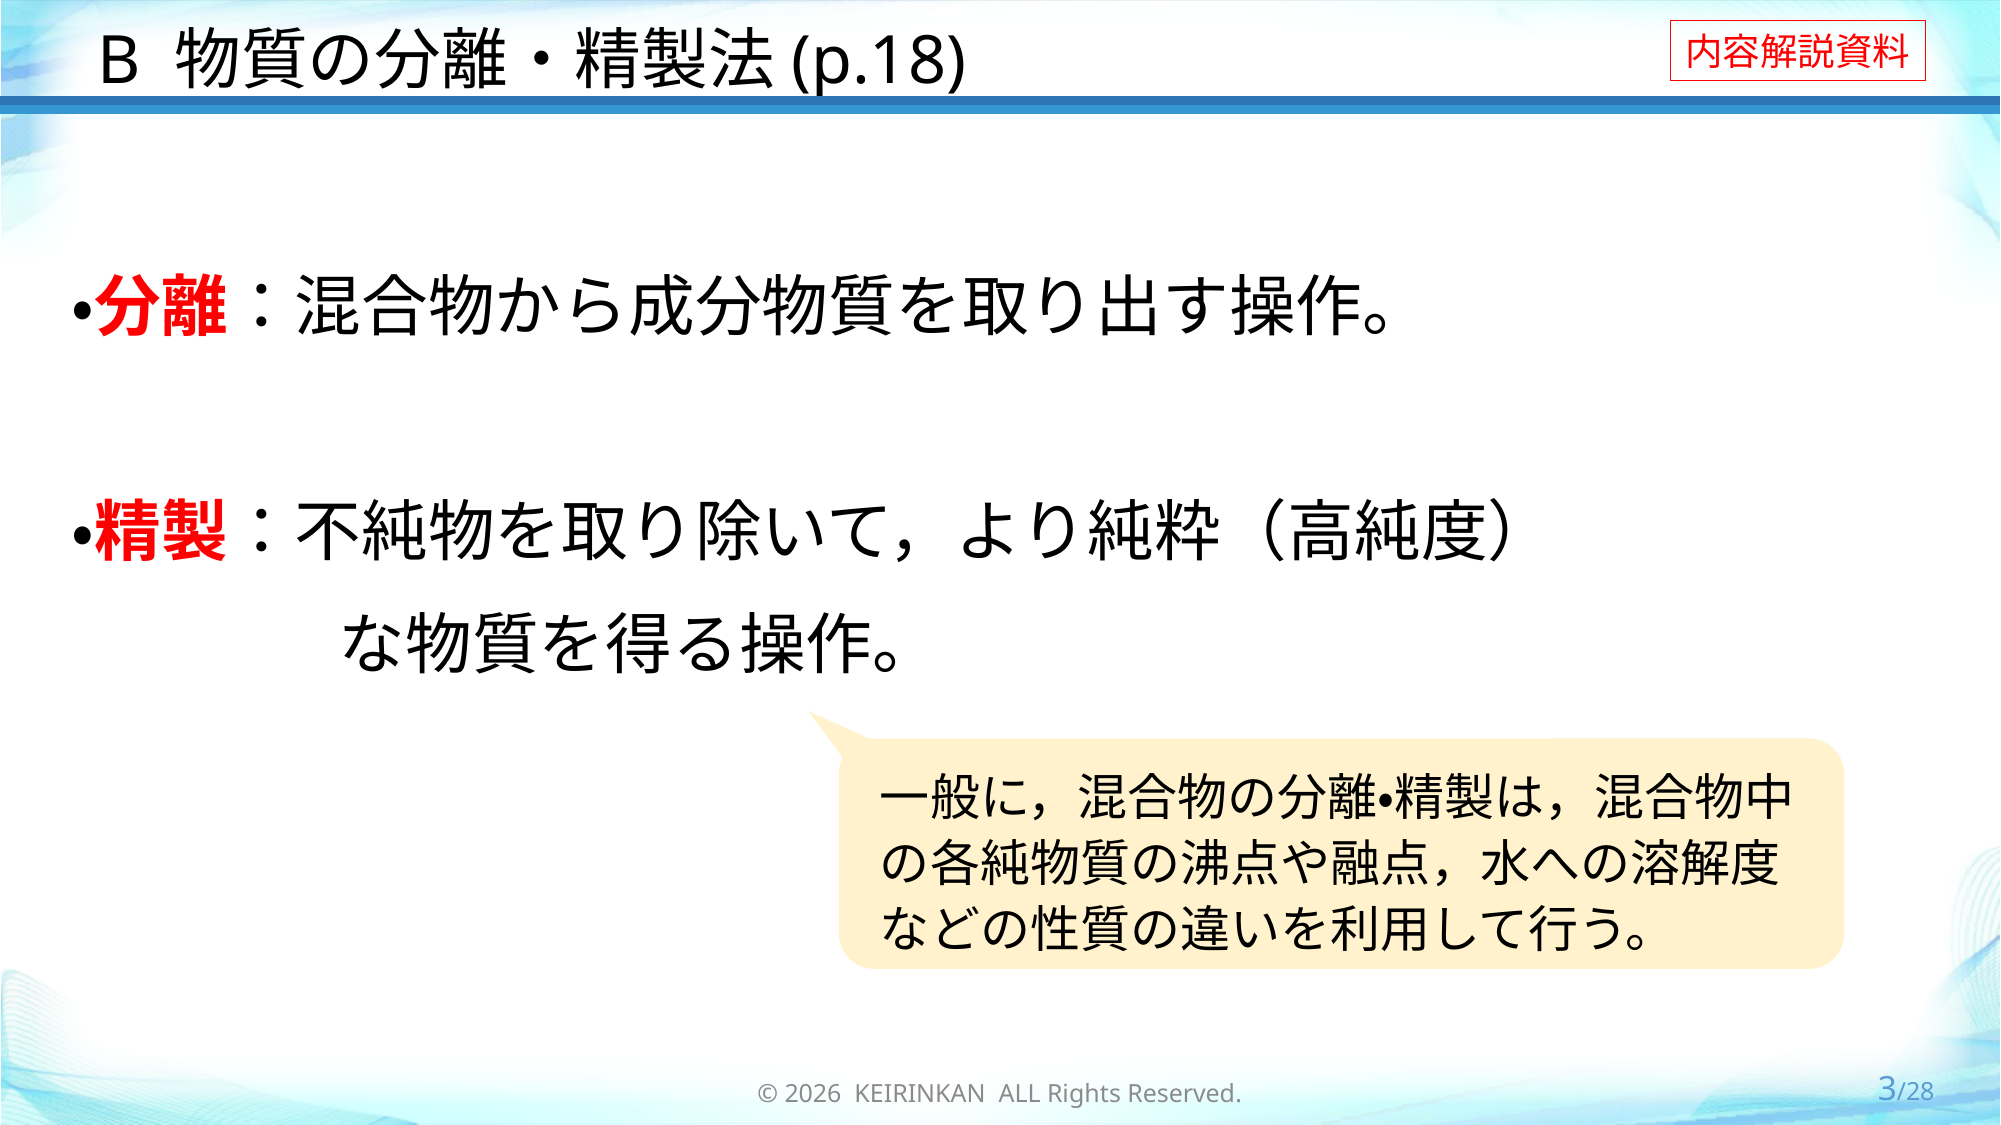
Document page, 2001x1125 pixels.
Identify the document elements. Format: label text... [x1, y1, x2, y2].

picture [1, 0, 2000, 96]
text_box B 物質の分離・精製法(p.18) [0, 2, 999, 96]
text_box ・分離：混合物から成分物質を取り出す操作。 ・精製：不純物を取り除いて，より純粋（高純度） な物質を得る操作。 [57, 249, 1871, 802]
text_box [794, 727, 1845, 969]
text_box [0, 100, 2000, 106]
picture [1, 114, 2000, 1125]
